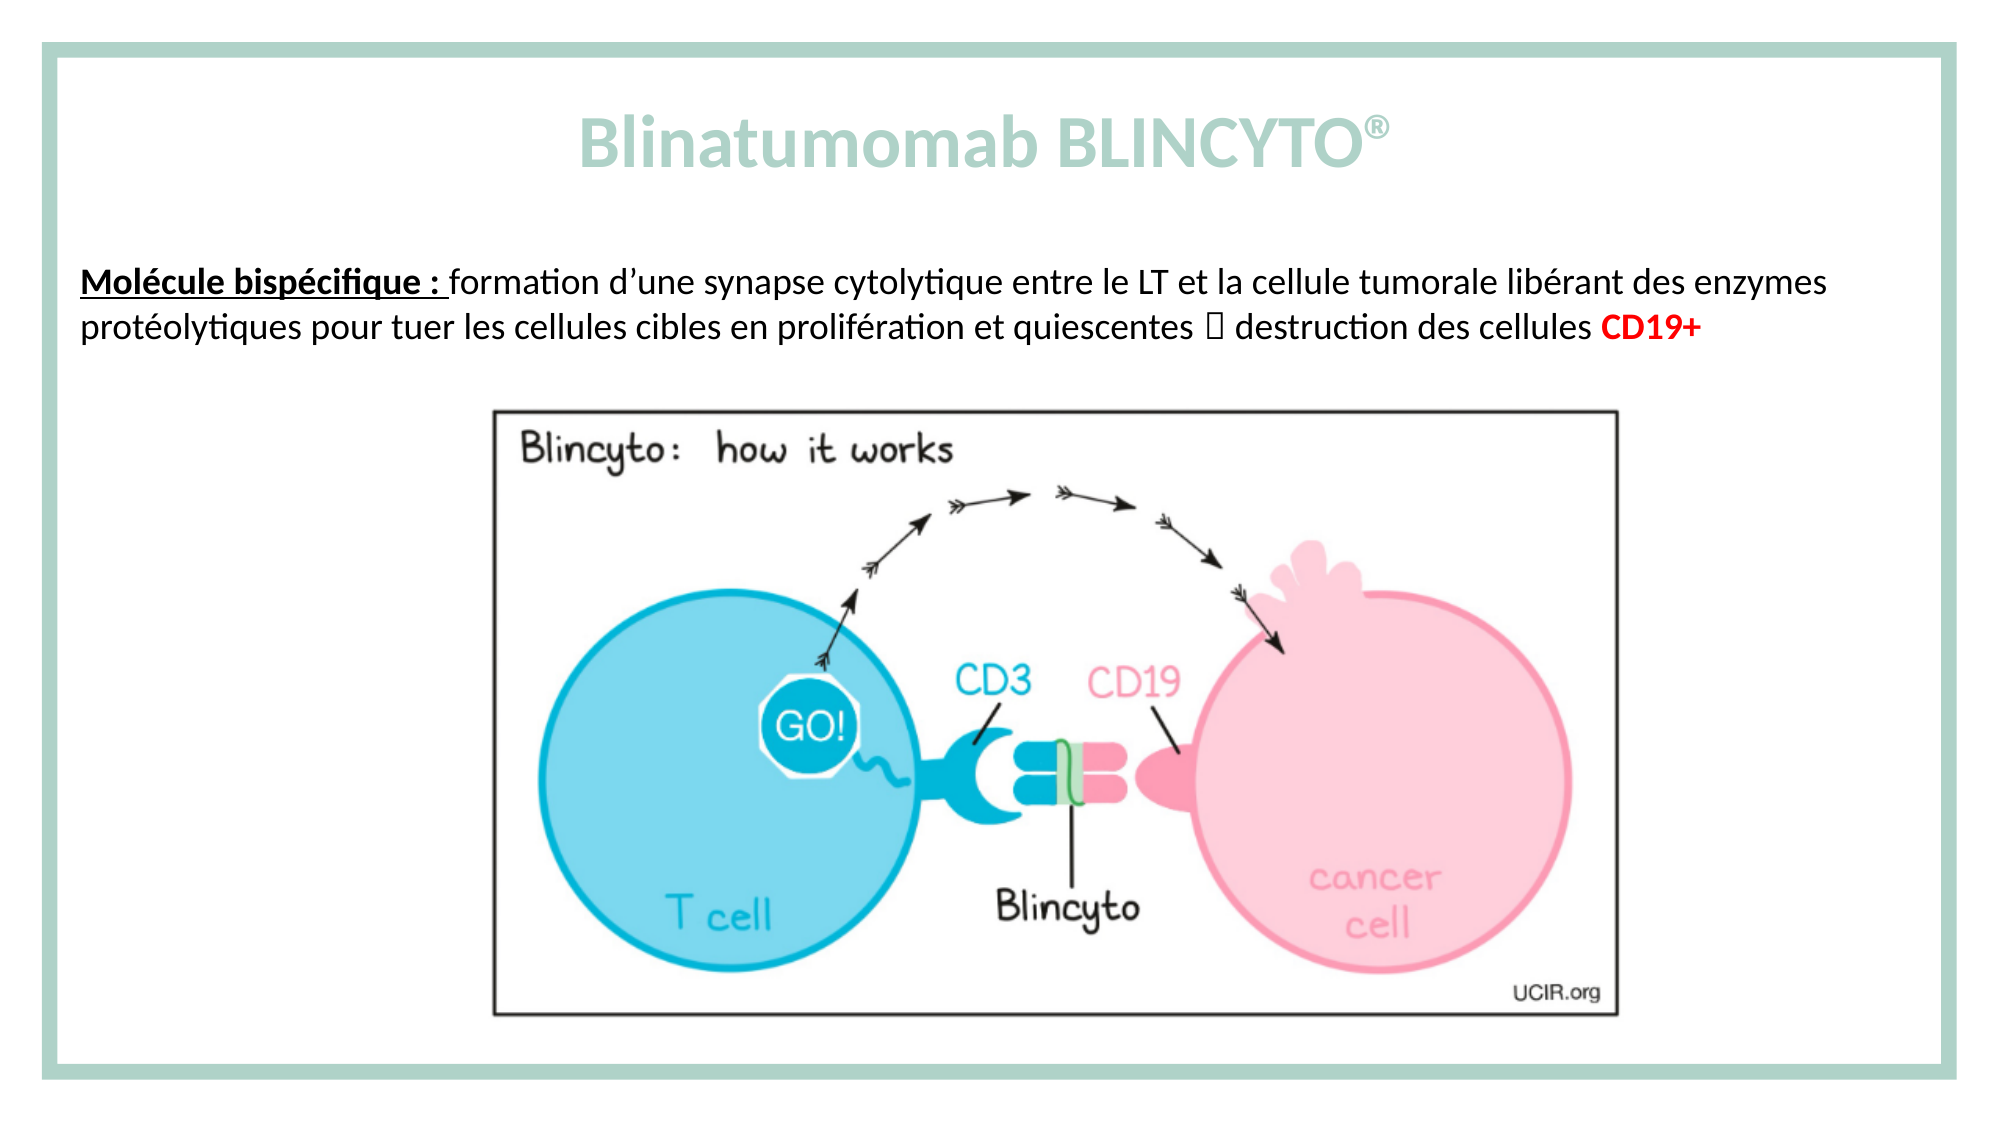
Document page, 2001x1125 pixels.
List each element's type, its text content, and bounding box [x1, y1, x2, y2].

list Blinatumomab BLINCYTO® [50, 83, 1949, 203]
text_box [41, 41, 1958, 1081]
text_box Molécule bispécifique : formation d’une synapse cytolytique entre le LT et la cellule tumorale libérant des enzymes protéolytiques pour tuer les cellules cibles en prolifération et quiescentes  destruction des cellules CD19+ [65, 249, 1934, 445]
picture [486, 403, 1627, 1022]
